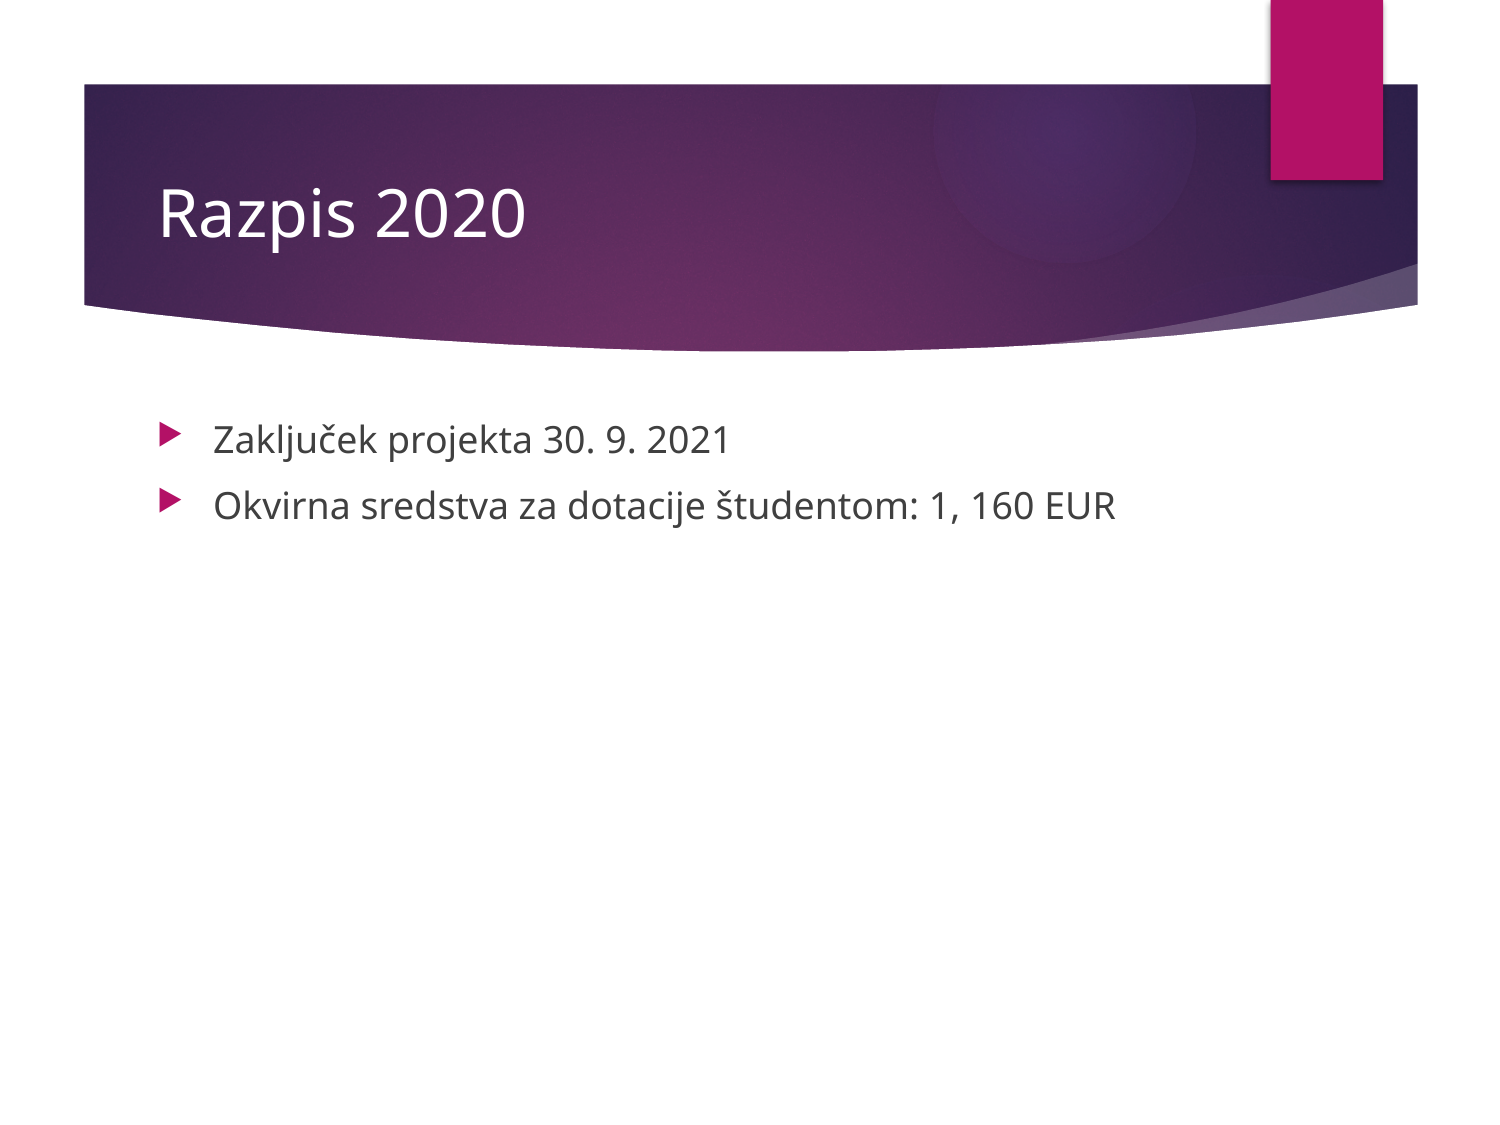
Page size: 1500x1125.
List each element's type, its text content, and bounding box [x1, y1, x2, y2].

list Zaključek projekta 30. 9. 2021 Okvirna sredstva za dotacije študentom: 1, 160 EUR [141, 408, 1183, 988]
title Razpis 2020 [142, 152, 1183, 269]
